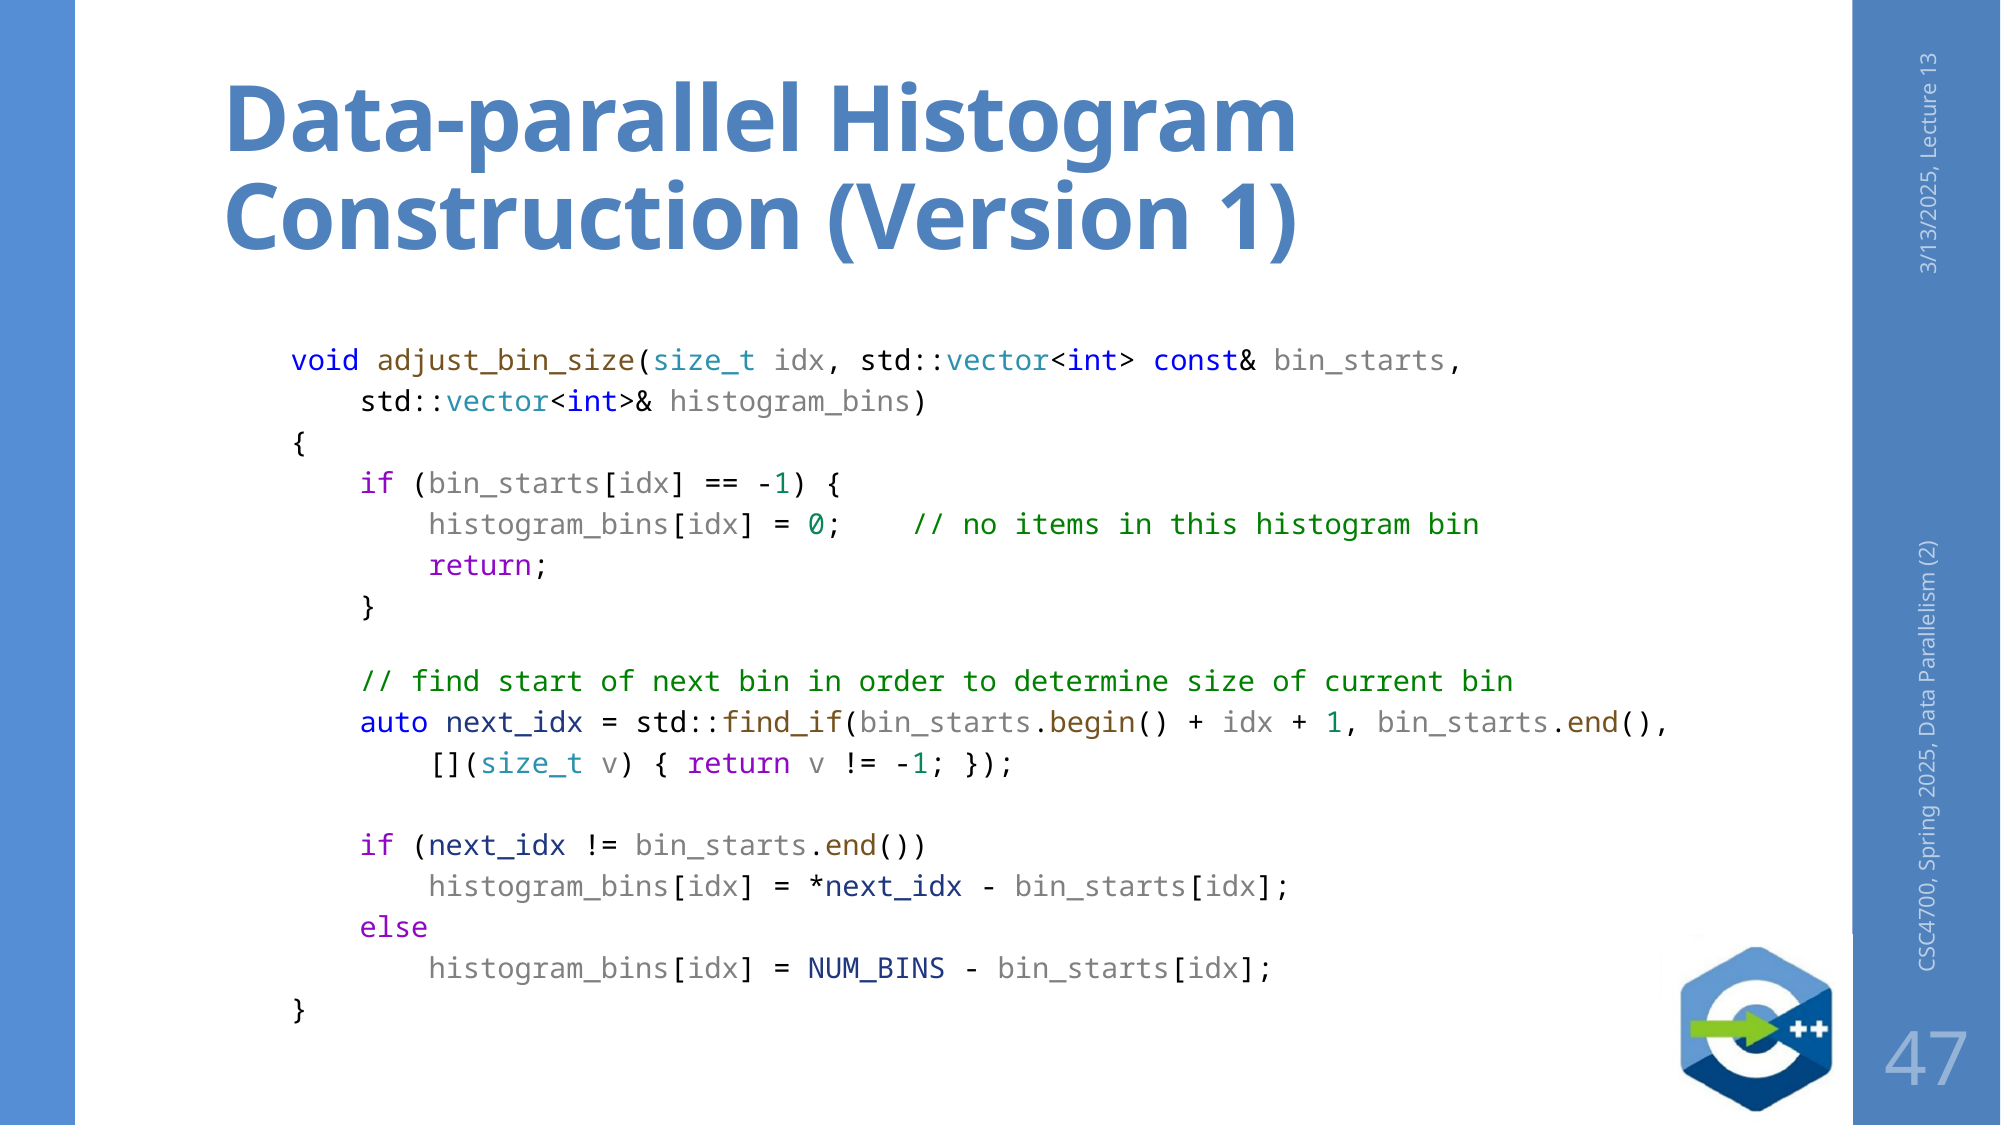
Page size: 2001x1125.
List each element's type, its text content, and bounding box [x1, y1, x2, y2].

footer CSC4700, Spring 2025, Data Parallelism (2) [1897, 400, 1958, 988]
title Data-parallel Histogram Construction (Version 1) [206, 48, 1797, 278]
picture [1660, 934, 1853, 1125]
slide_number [1897, 37, 1958, 351]
slide_number 47 [1852, 1012, 2000, 1110]
list void adjust_bin_size(size_t idx, std::vector<int> const& bin_starts, std::vector<int>& histogram_bins) { if (bin_starts[idx] == -1) { histogram_bins[idx] = 0; // no items in this histogram bin return; } // find start of next bin in order to determine size of current bin auto next_idx = std::find_if(bin_starts.begin() + idx + 1, bin_starts.end(), [](size_t v) { return v != -1; }); if (next_idx != bin_starts.end()) histogram_bins[idx] = *next_idx - bin_starts[idx]; else histogram_bins[idx] = NUM_BINS - bin_starts[idx]; } [206, 299, 1745, 1044]
